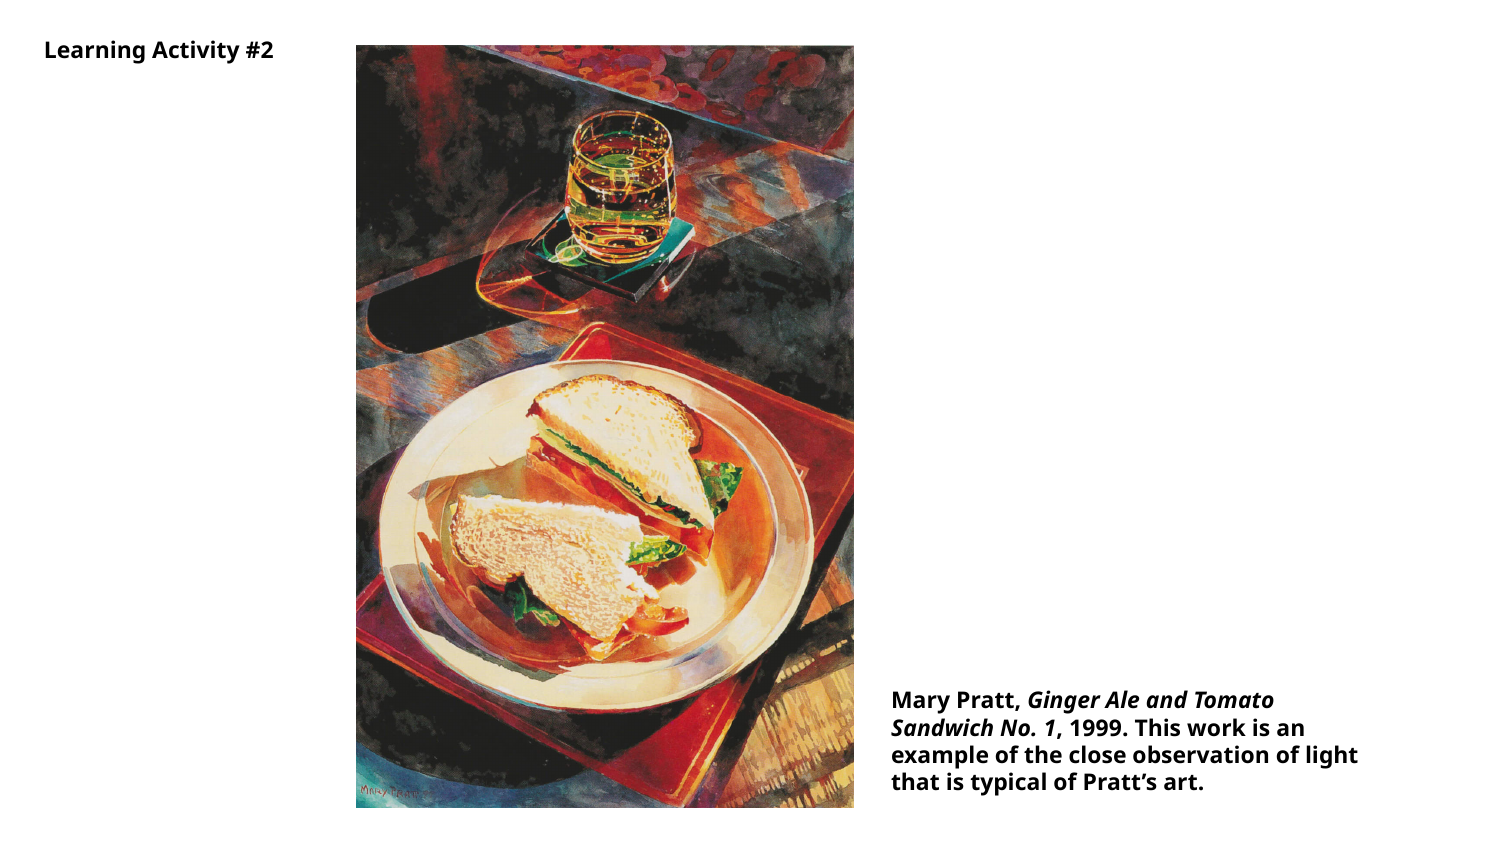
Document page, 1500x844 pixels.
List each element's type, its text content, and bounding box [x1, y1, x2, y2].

picture [356, 45, 854, 809]
text_box Mary Pratt, Ginger Ale and Tomato Sandwich No. 1, 1999. This work is an example of the close observation of light that is typical of Pratt’s art. [876, 670, 1383, 811]
text_box Learning Activity #2 [28, 16, 453, 78]
